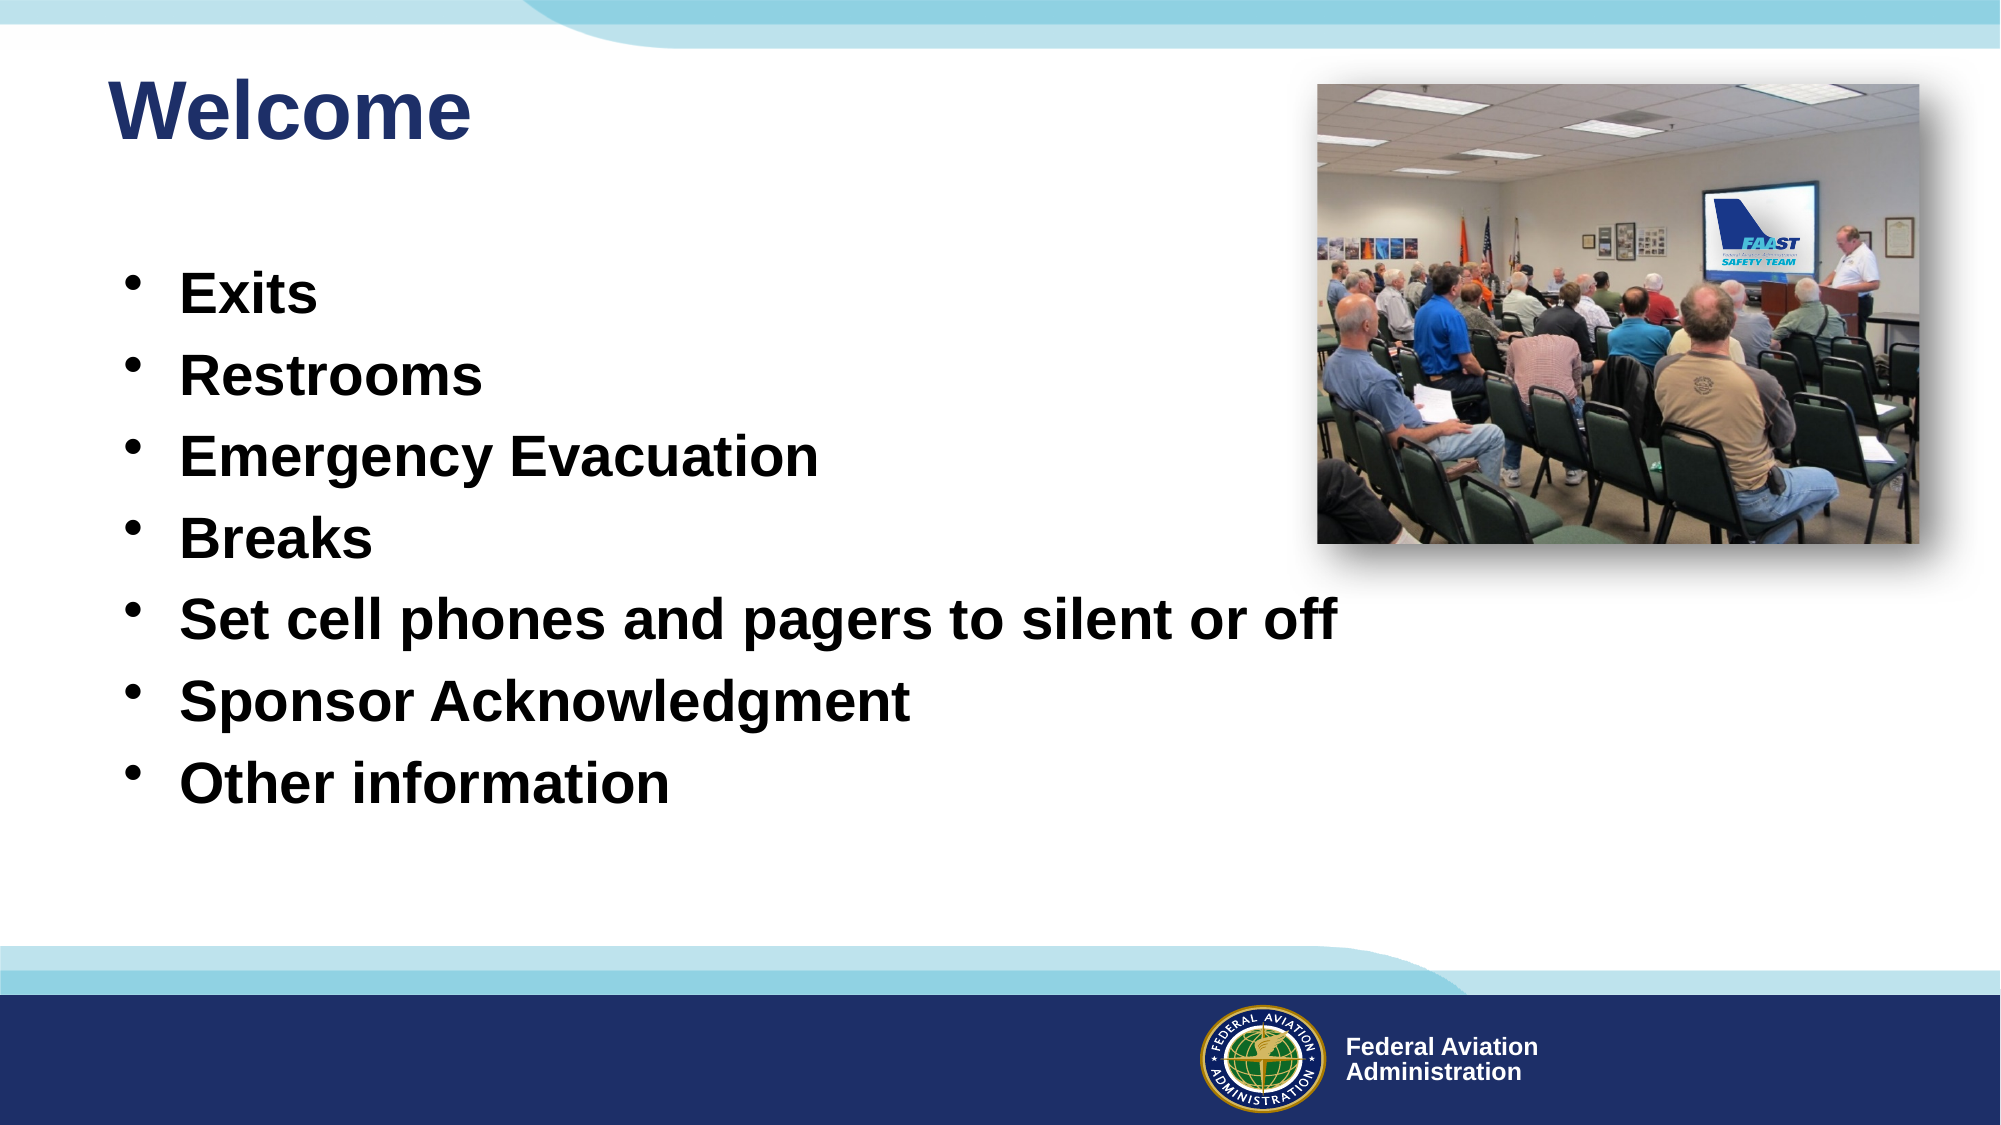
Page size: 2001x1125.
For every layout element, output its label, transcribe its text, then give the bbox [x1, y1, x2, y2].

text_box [1317, 84, 1920, 544]
title Welcome [93, 56, 1947, 157]
picture [0, 0, 1999, 50]
picture [0, 945, 2000, 995]
list Exits Restrooms Emergency Evacuation Breaks Set cell phones and pagers to silent or off Sponsor Acknowledgment Other information [108, 247, 1870, 968]
